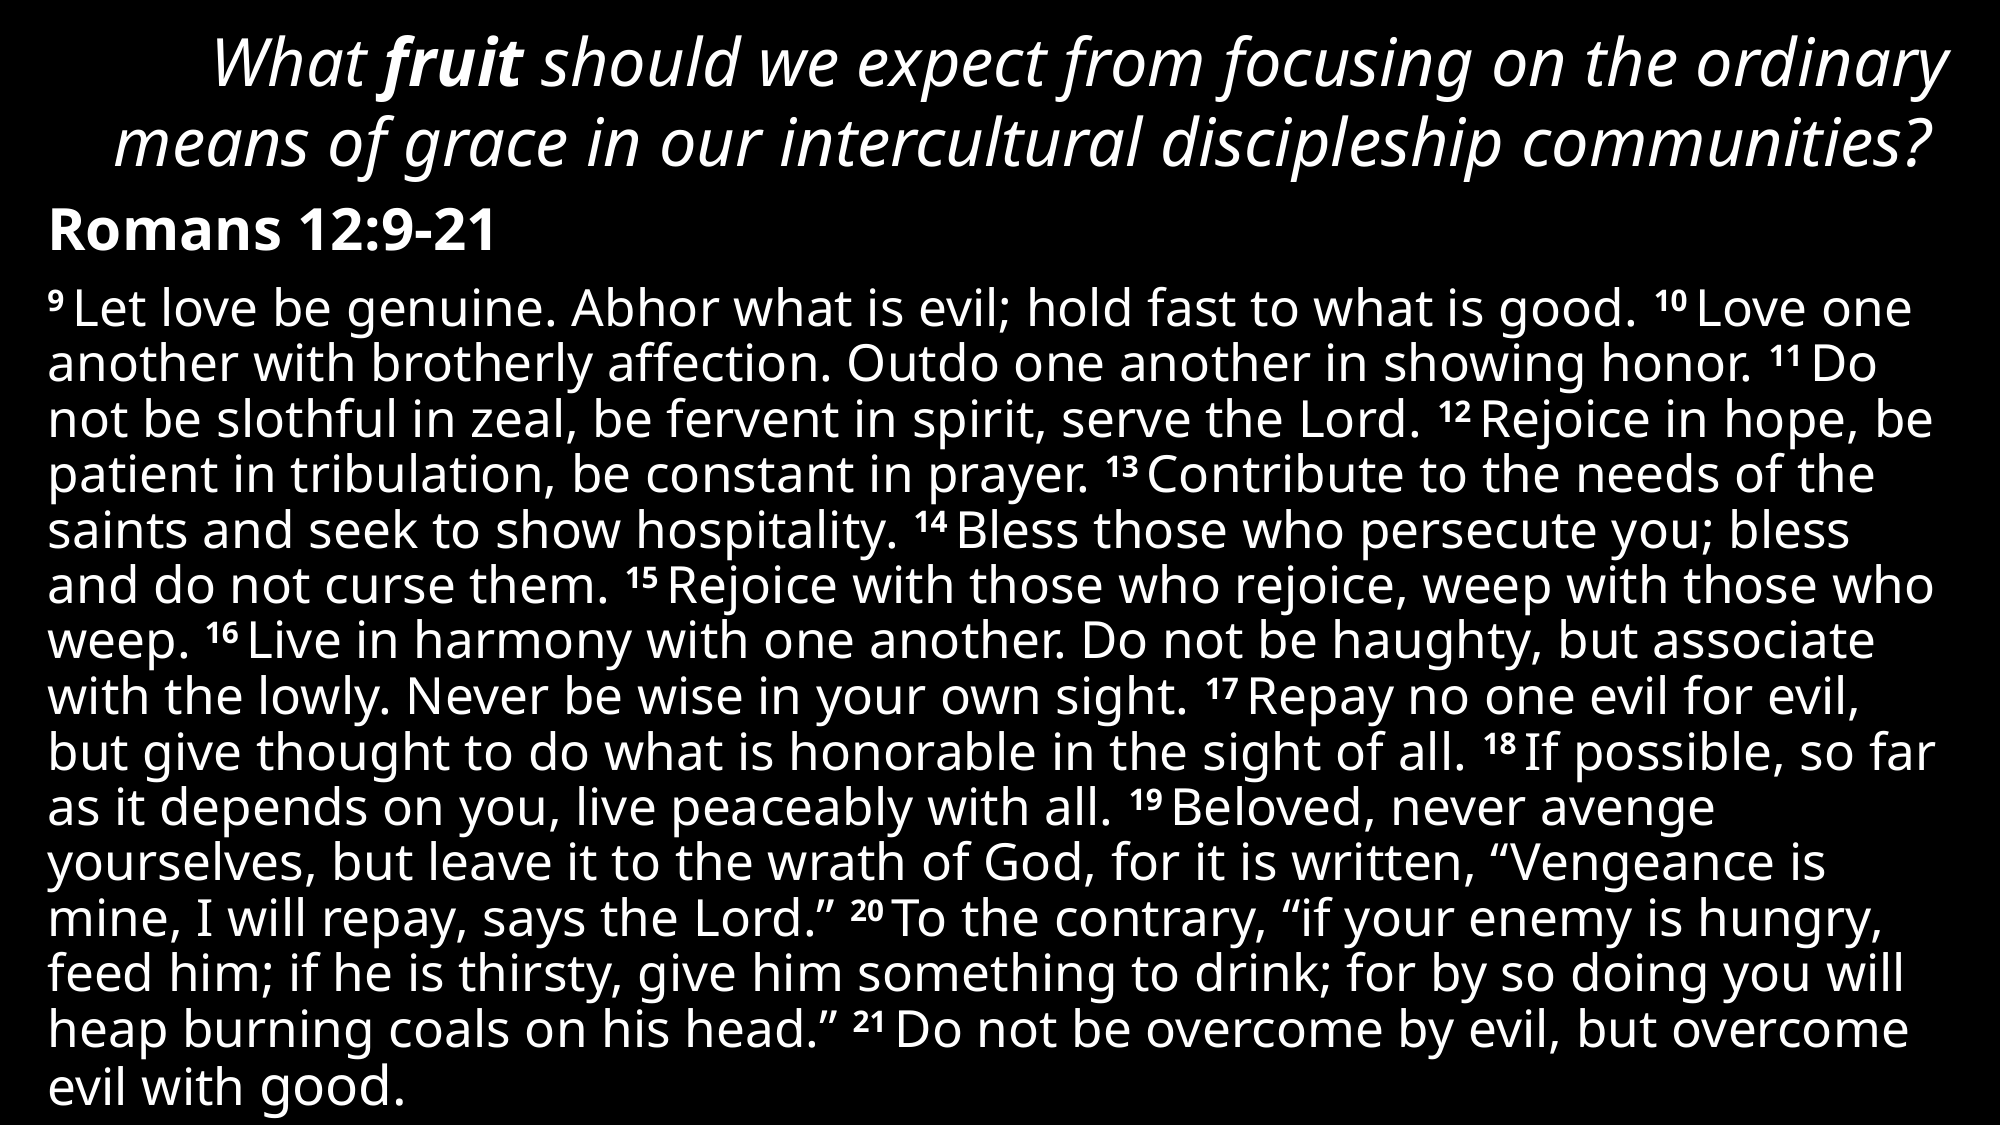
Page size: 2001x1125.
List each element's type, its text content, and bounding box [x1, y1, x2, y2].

title Romans 12:9-21 9 Let love be genuine. Abhor what is evil; hold fast to what is good. 10 Love one another with brotherly affection. Outdo one another in showing honor. 11 Do not be slothful in zeal, be fervent in spirit, serve the Lord. 12 Rejoice in hope, be patient in tribulation, be constant in prayer. 13 Contribute to the needs of the saints and seek to show hospitality. 14 Bless those who persecute you; bless and do not curse them. 15 Rejoice with those who rejoice, weep with those who weep. 16 Live in harmony with one another. Do not be haughty, but associate with the lowly. Never be wise in your own sight. 17 Repay no one evil for evil, but give thought to do what is honorable in the sight of all. 18 If possible, so far as it depends on you, live peaceably with all. 19 Beloved, never avenge yourselves, but leave it to the wrath of God, for it is written, “Vengeance is mine, I will repay, says the Lord.” 20 To the contrary, “if your enemy is hungry, feed him; if he is thirsty, give him something to drink; for by so doing you will heap burning coals on his head.” 21 Do not be overcome by evil, but overcome evil with good. [32, 188, 1966, 1125]
text_box What fruit should we expect from focusing on the ordinary means of grace in our intercultural discipleship communities? [32, 11, 1966, 187]
